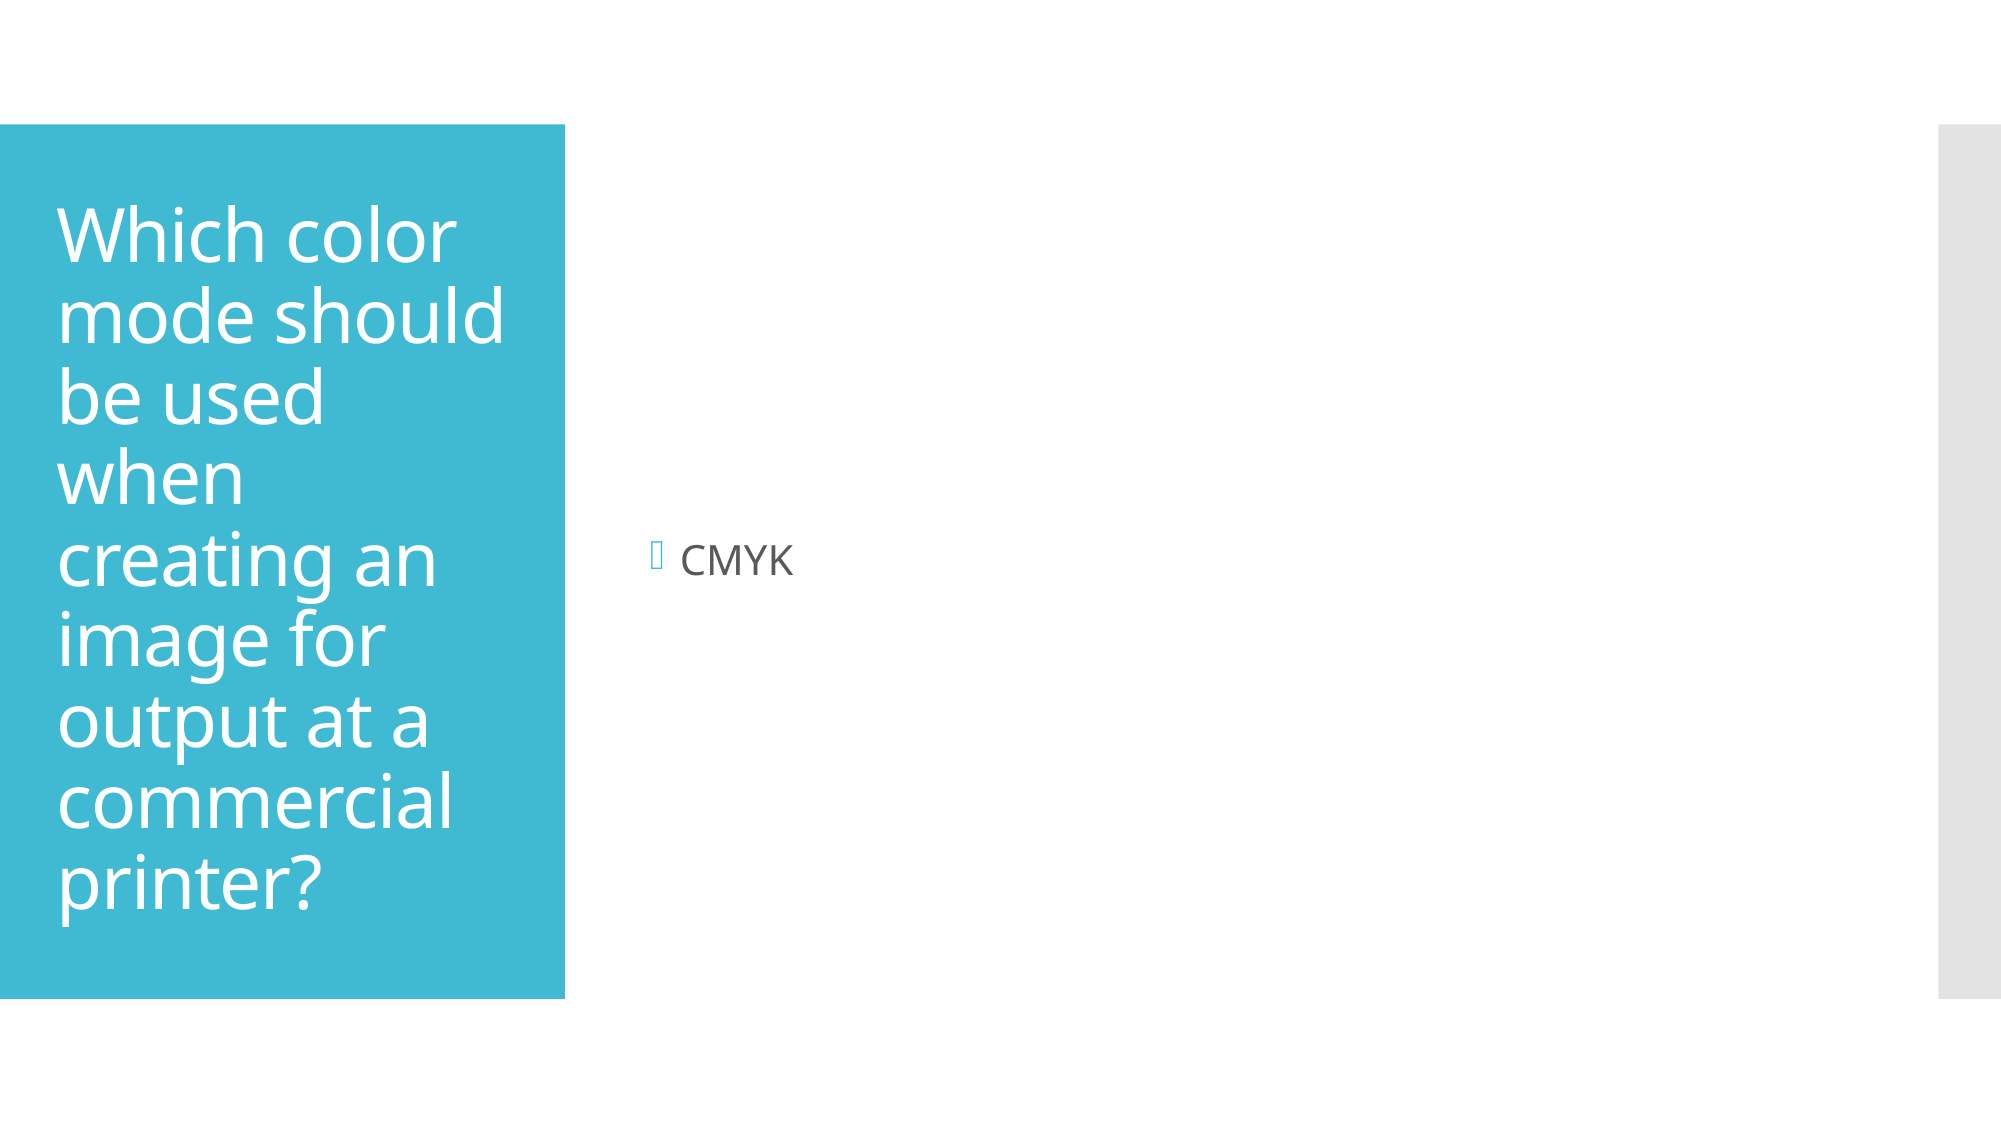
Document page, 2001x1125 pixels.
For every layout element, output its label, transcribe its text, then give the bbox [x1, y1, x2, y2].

title Which color mode should be used when creating an image for output at a commercial printer? [41, 184, 525, 940]
list CMYK [634, 141, 1835, 982]
